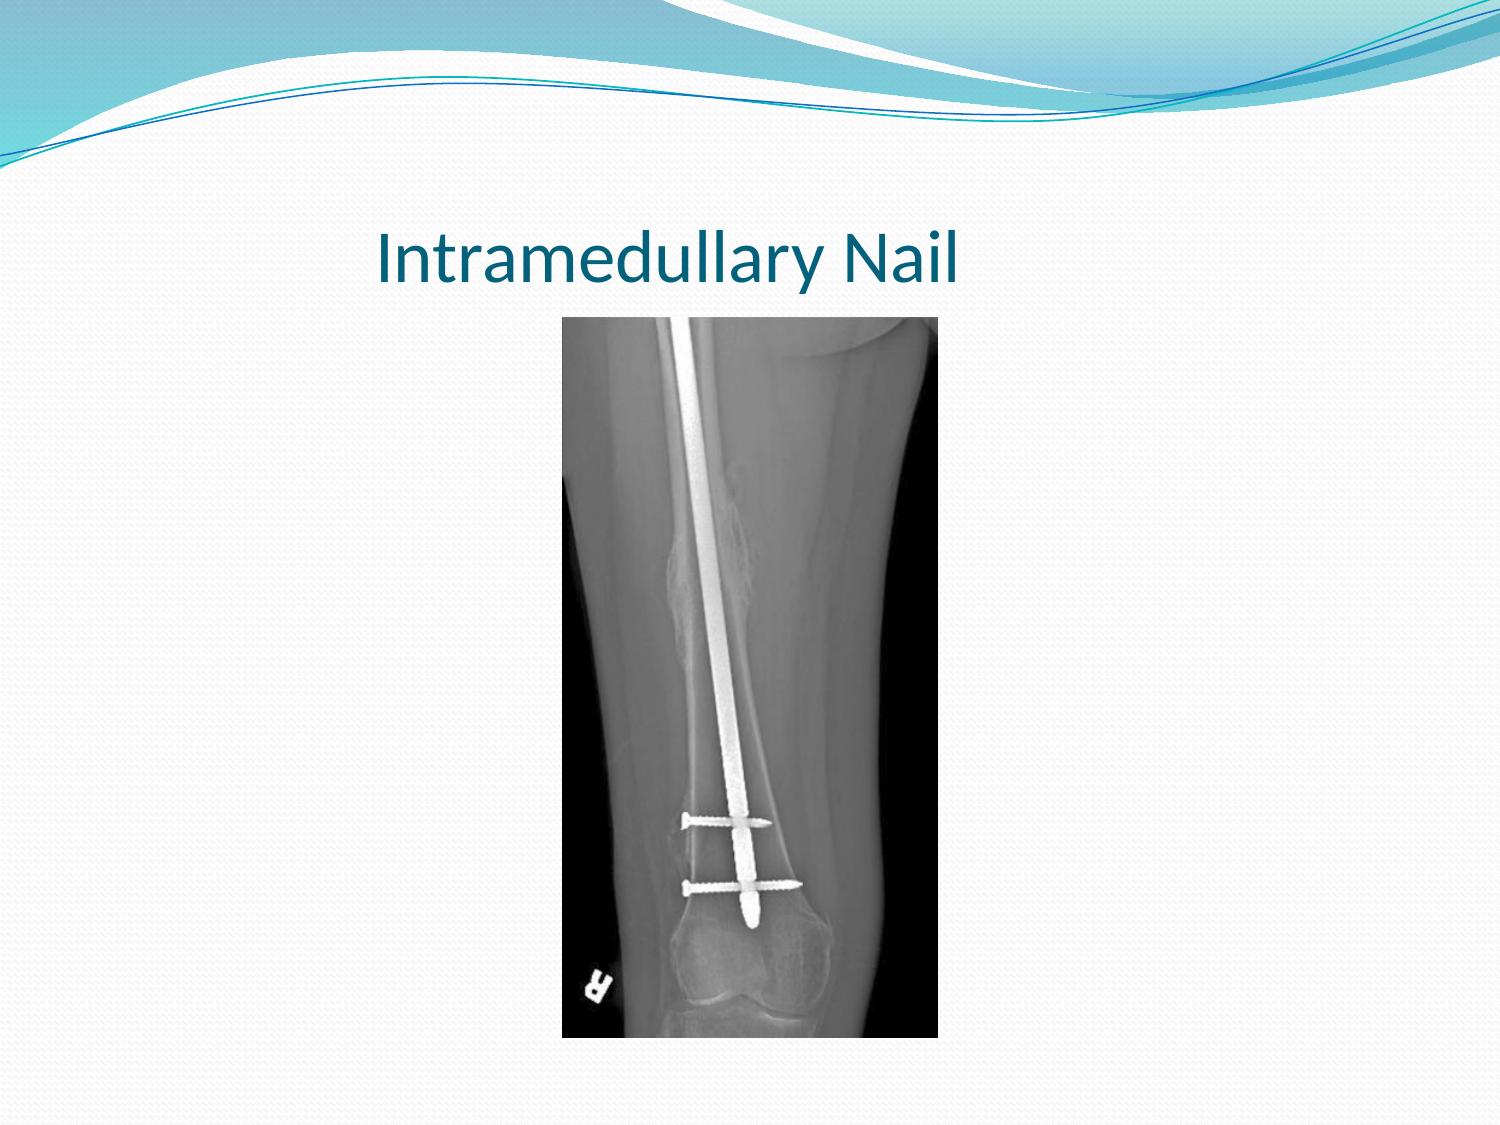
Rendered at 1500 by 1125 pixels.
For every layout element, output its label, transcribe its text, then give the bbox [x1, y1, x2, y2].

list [562, 317, 938, 1038]
title Intramedullary Nail [74, 115, 1426, 304]
